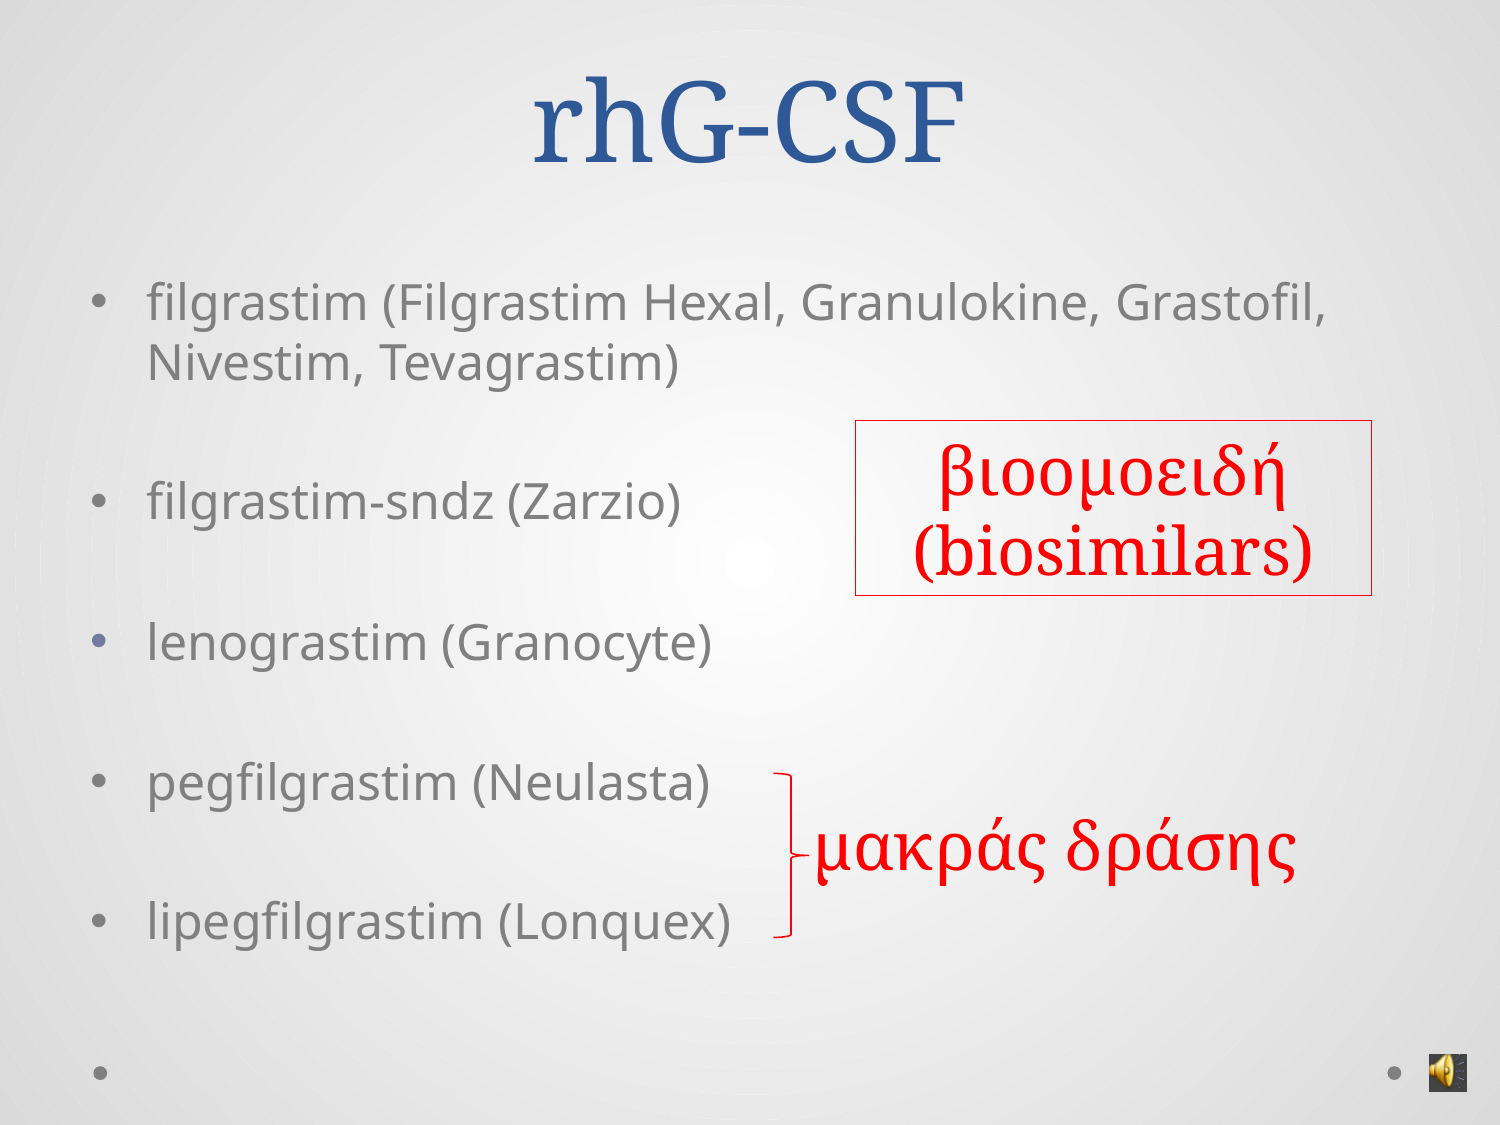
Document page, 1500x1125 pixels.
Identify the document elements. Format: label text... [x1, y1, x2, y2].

picture [1427, 1052, 1469, 1094]
text_box [773, 772, 796, 939]
title rhG-CSF [75, 0, 1425, 193]
list filgrastim (Filgrastim Hexal, Granulokine, Grastofil, Nivestim, Tevagrastim) filgrastim-sndz (Zarzio) lenograstim (Granocyte) pegfilgrastim (Neulasta) lipegfilgrastim (Lonquex) [75, 262, 1425, 1005]
text_box μακράς δράσης [796, 796, 1313, 892]
text_box βιοομοειδή (biosimilars) [855, 420, 1372, 596]
